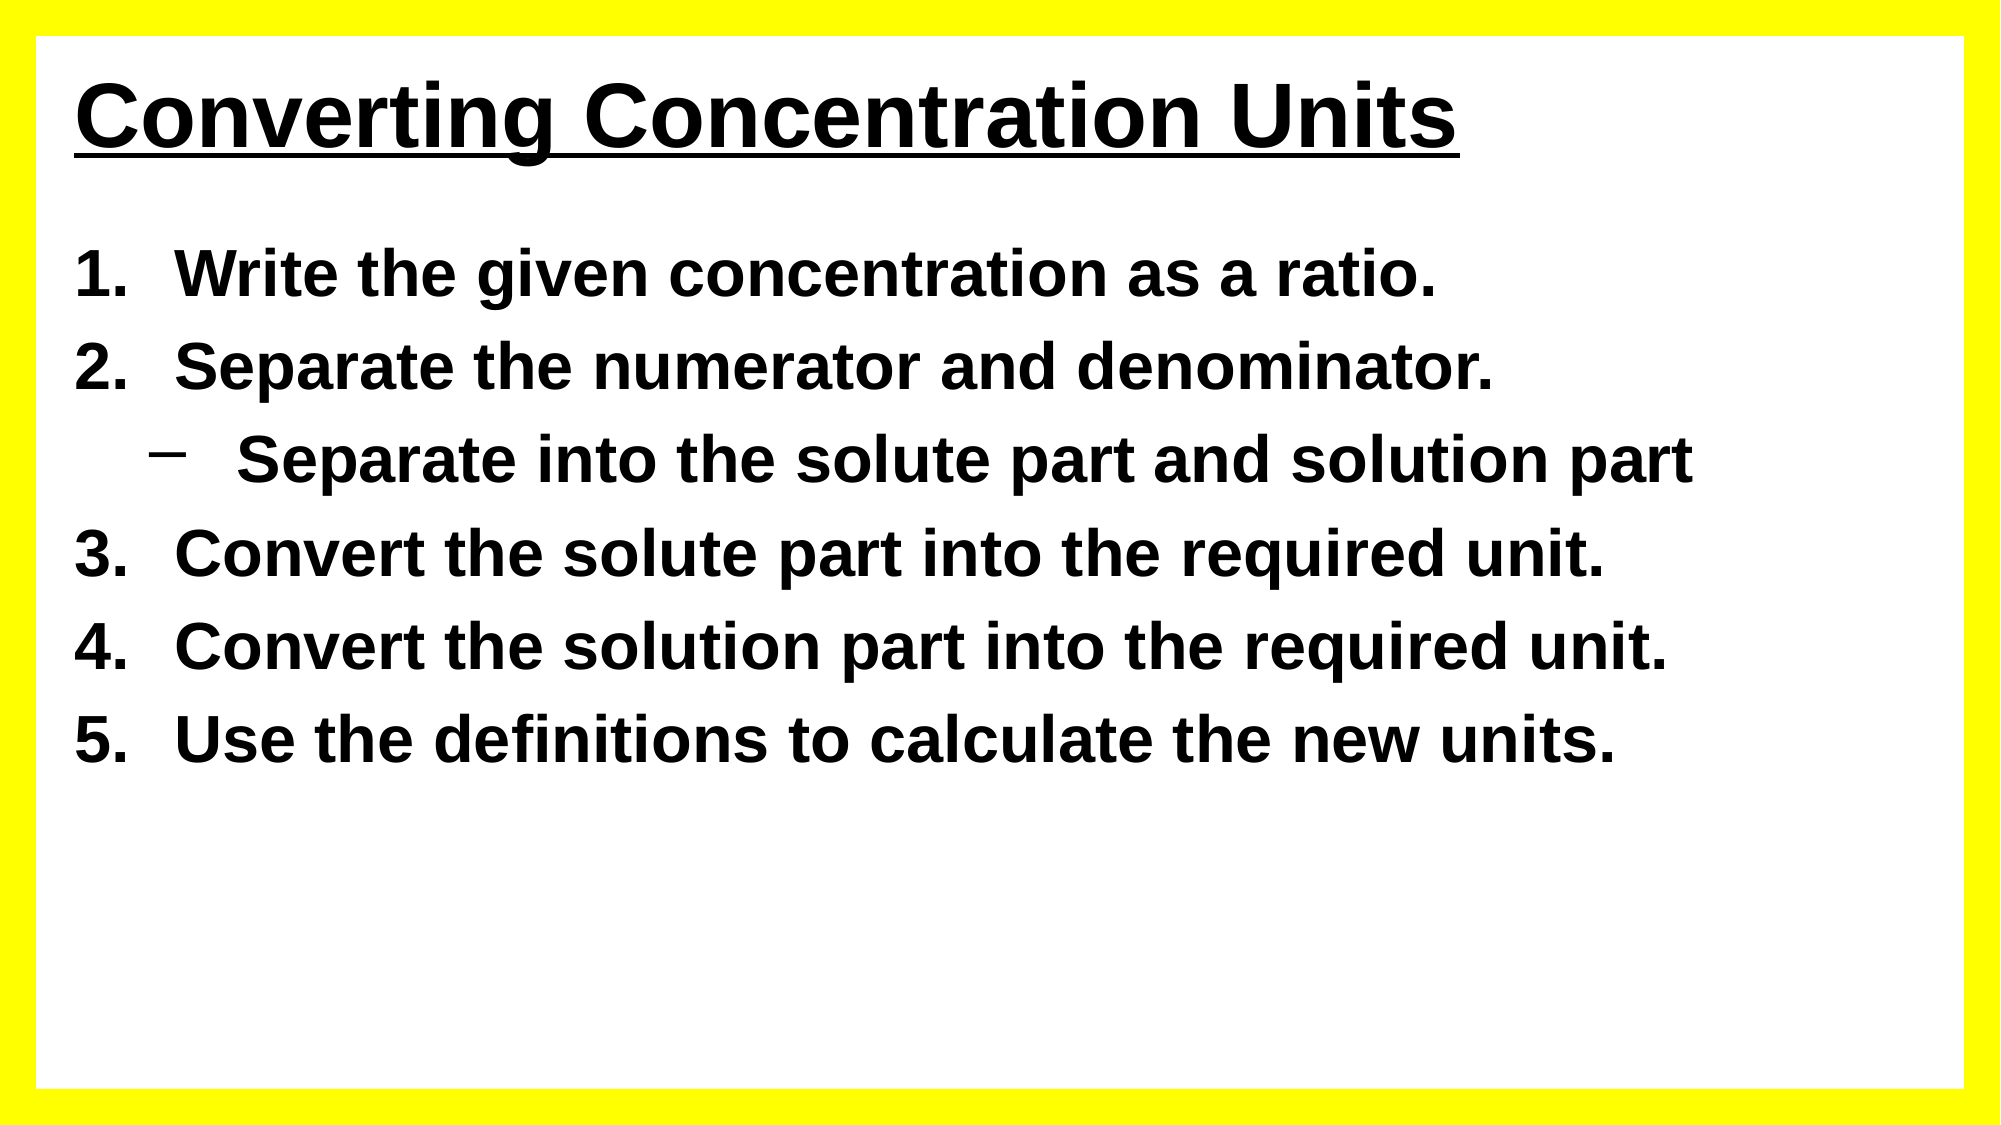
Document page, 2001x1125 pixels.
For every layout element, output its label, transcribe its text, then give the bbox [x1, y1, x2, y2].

list 1. Write the given concentration as a ratio. 2. Separate the numerator and denominator. Separate into the solute part and solution part 3. Convert the solute part into the required unit. 4. Convert the solution part into the required unit. 5. Use the definitions to calculate the new units. [58, 221, 1916, 832]
text_box Converting Concentration Units [59, 36, 1629, 186]
text_box [0, 0, 2000, 1125]
